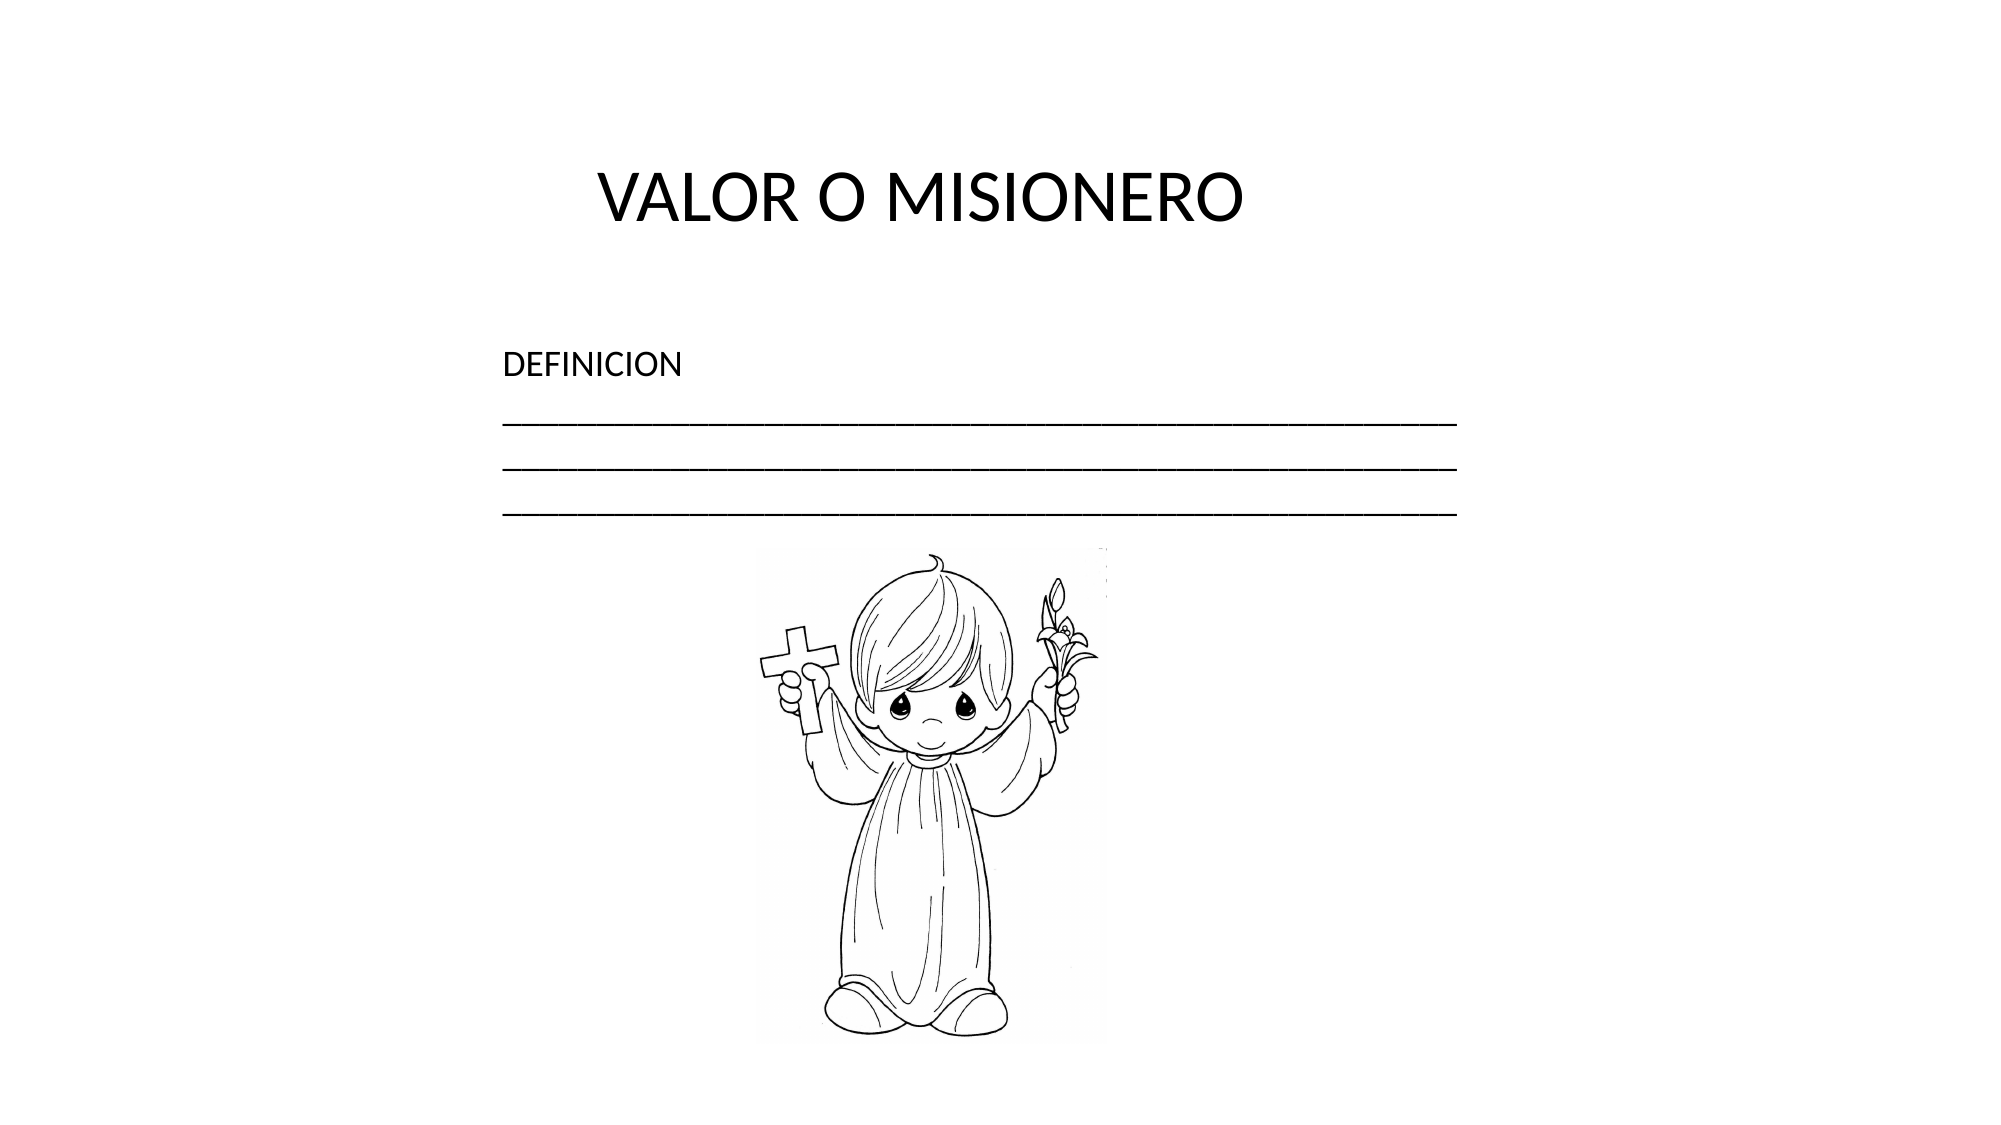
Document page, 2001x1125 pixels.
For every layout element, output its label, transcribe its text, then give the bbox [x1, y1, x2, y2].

text_box DEFINICION _________________________________________________________________________________________________________________________________________________________ [487, 331, 1483, 527]
picture [756, 548, 1107, 1044]
text_box VALOR O MISIONERO [583, 139, 1483, 245]
